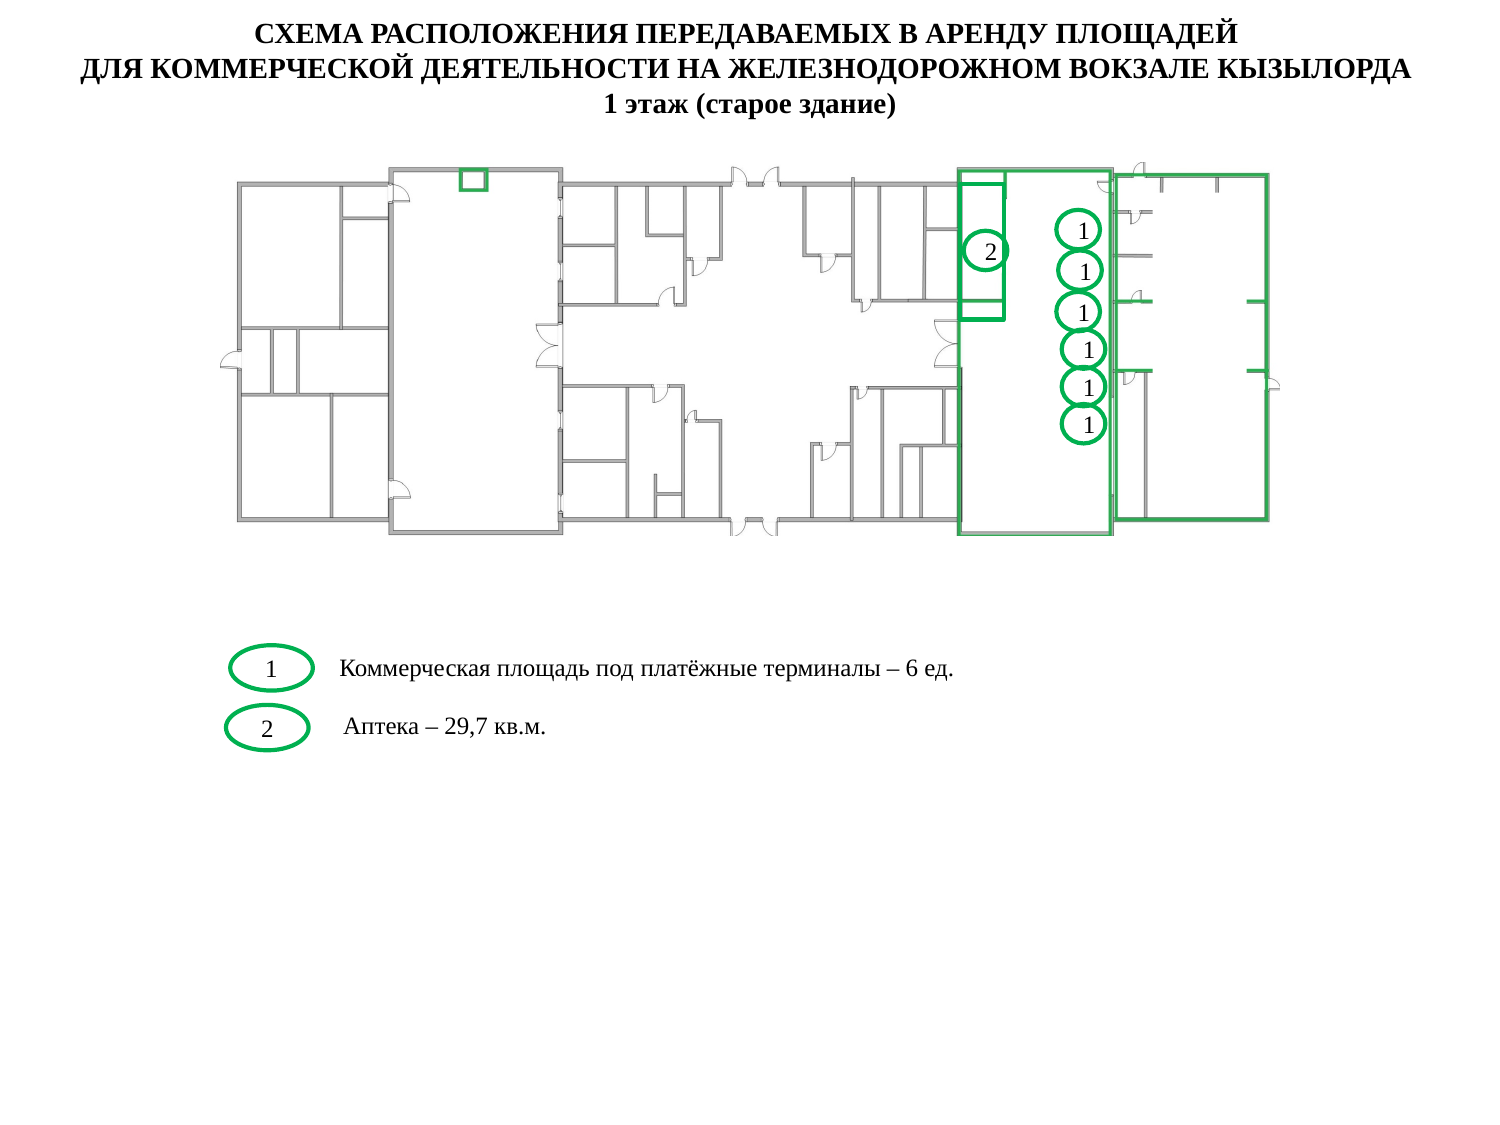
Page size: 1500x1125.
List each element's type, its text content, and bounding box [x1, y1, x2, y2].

text_box Коммерческая площадь под платёжные терминалы – 6 ед. [324, 644, 1270, 690]
text_box Аптека – 29,7 кв.м. [328, 701, 1274, 747]
text_box 1 [228, 643, 315, 693]
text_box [218, 160, 1281, 538]
text_box 2 [223, 702, 311, 753]
text_box СХЕМА РАСПОЛОЖЕНИЯ ПЕРЕДАВАЕМЫХ В АРЕНДУ ПЛОЩАДЕЙ ДЛЯ КОММЕРЧЕСКОЙ ДЕЯТЕЛЬНОСТИ НА ЖЕЛЕЗНОДОРОЖНОМ ВОКЗАЛЕ КЫЗЫЛОРДА 1 этаж (старое здание) [0, 7, 1500, 127]
